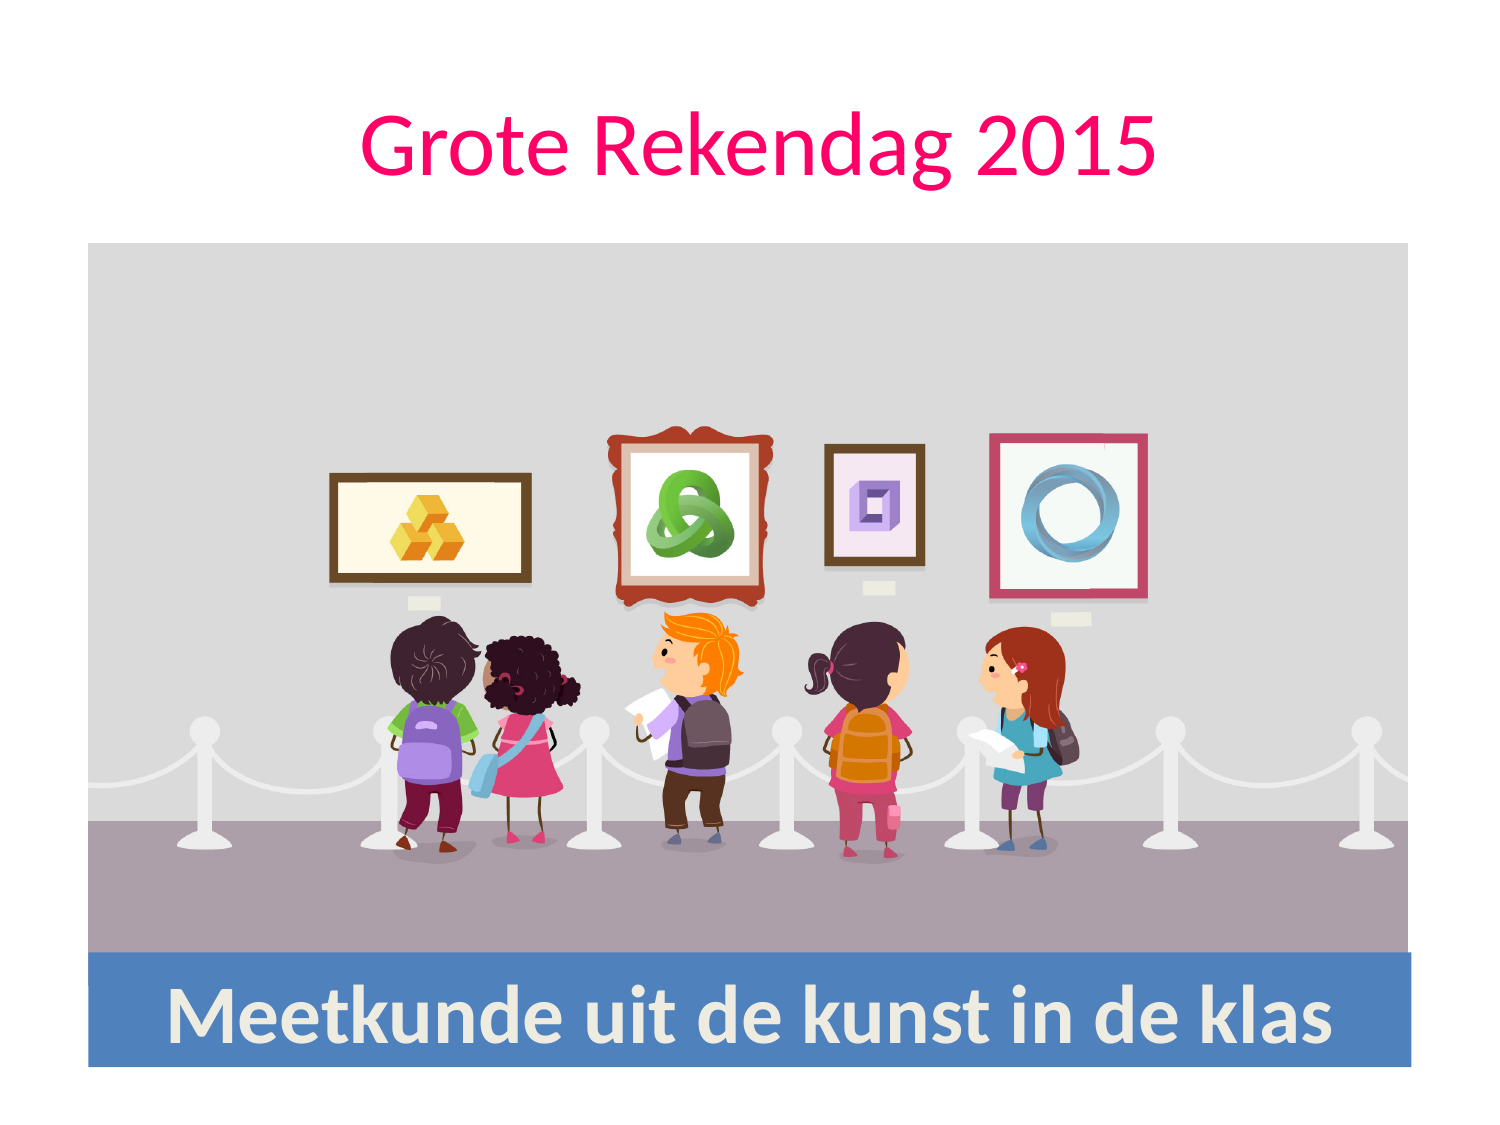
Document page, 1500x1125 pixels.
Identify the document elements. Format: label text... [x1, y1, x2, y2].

text_box Meetkunde uit de kunst in de klas [88, 989, 1412, 1068]
title Grote Rekendag 2015 [75, 45, 1425, 233]
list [88, 243, 1408, 987]
